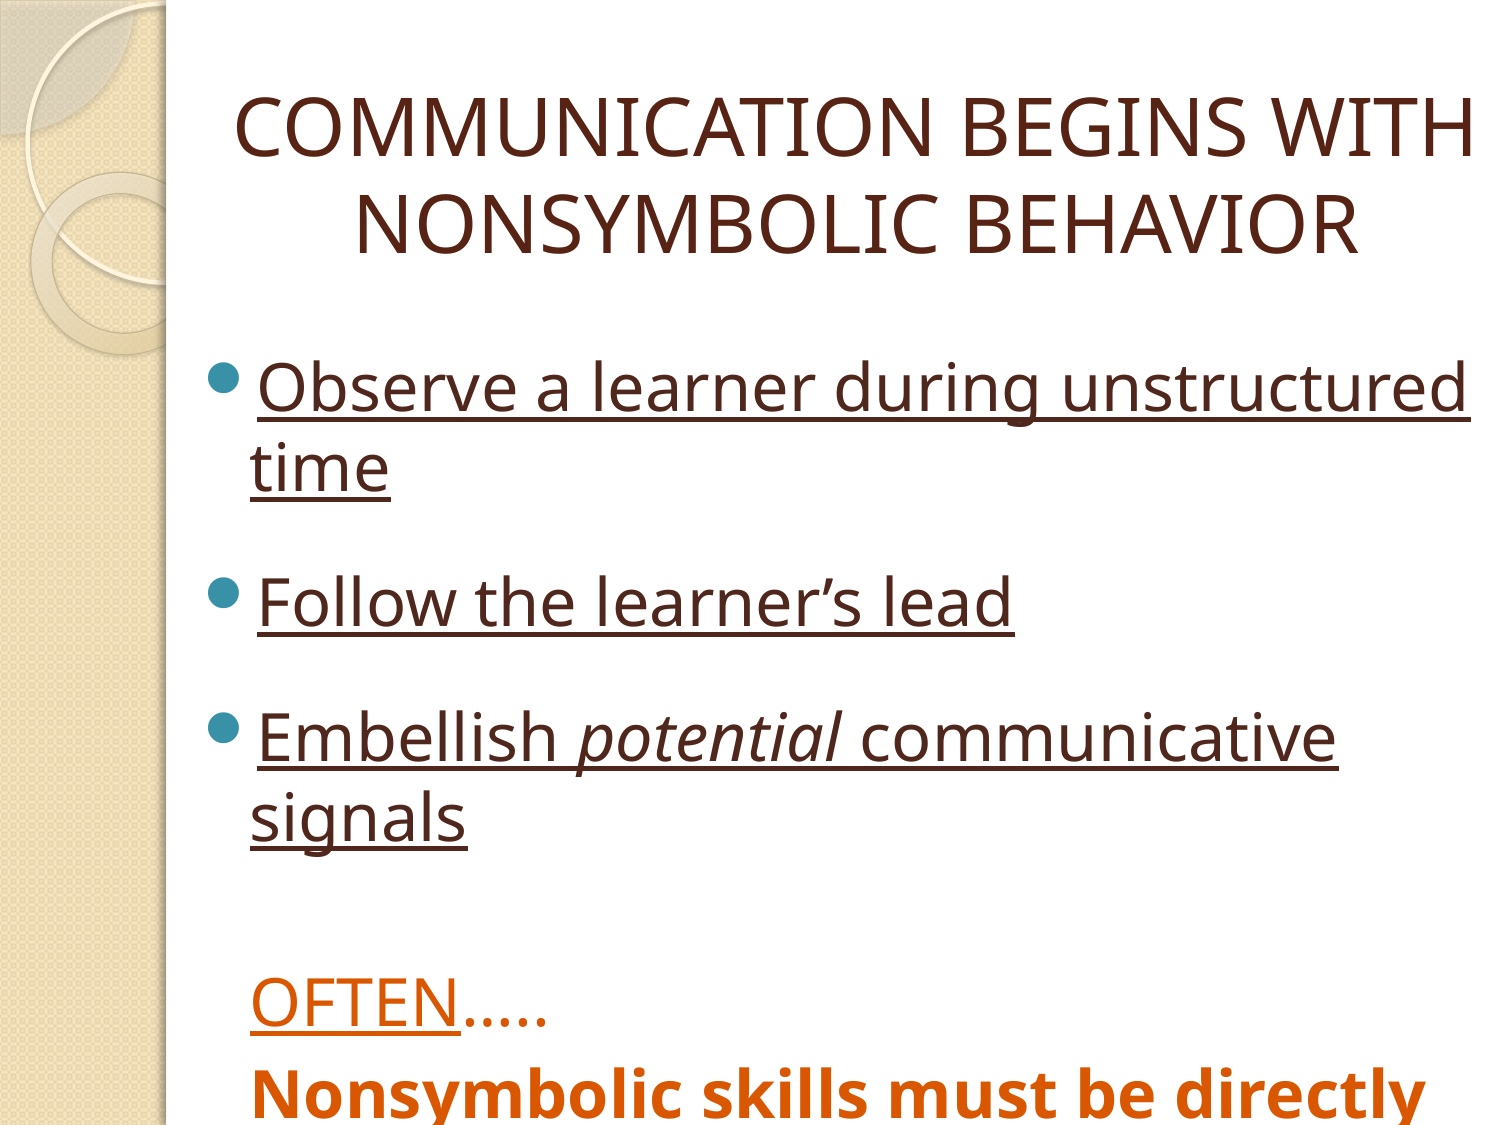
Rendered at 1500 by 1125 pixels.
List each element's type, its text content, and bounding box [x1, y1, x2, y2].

title COMMUNICATION BEGINS WITH NONSYMBOLIC BEHAVIOR [174, 45, 1500, 300]
list Observe a learner during unstructured time Follow the learner’s lead Embellish potential communicative signals OFTEN….. Nonsymbolic skills must be directly taught [174, 337, 1500, 1125]
